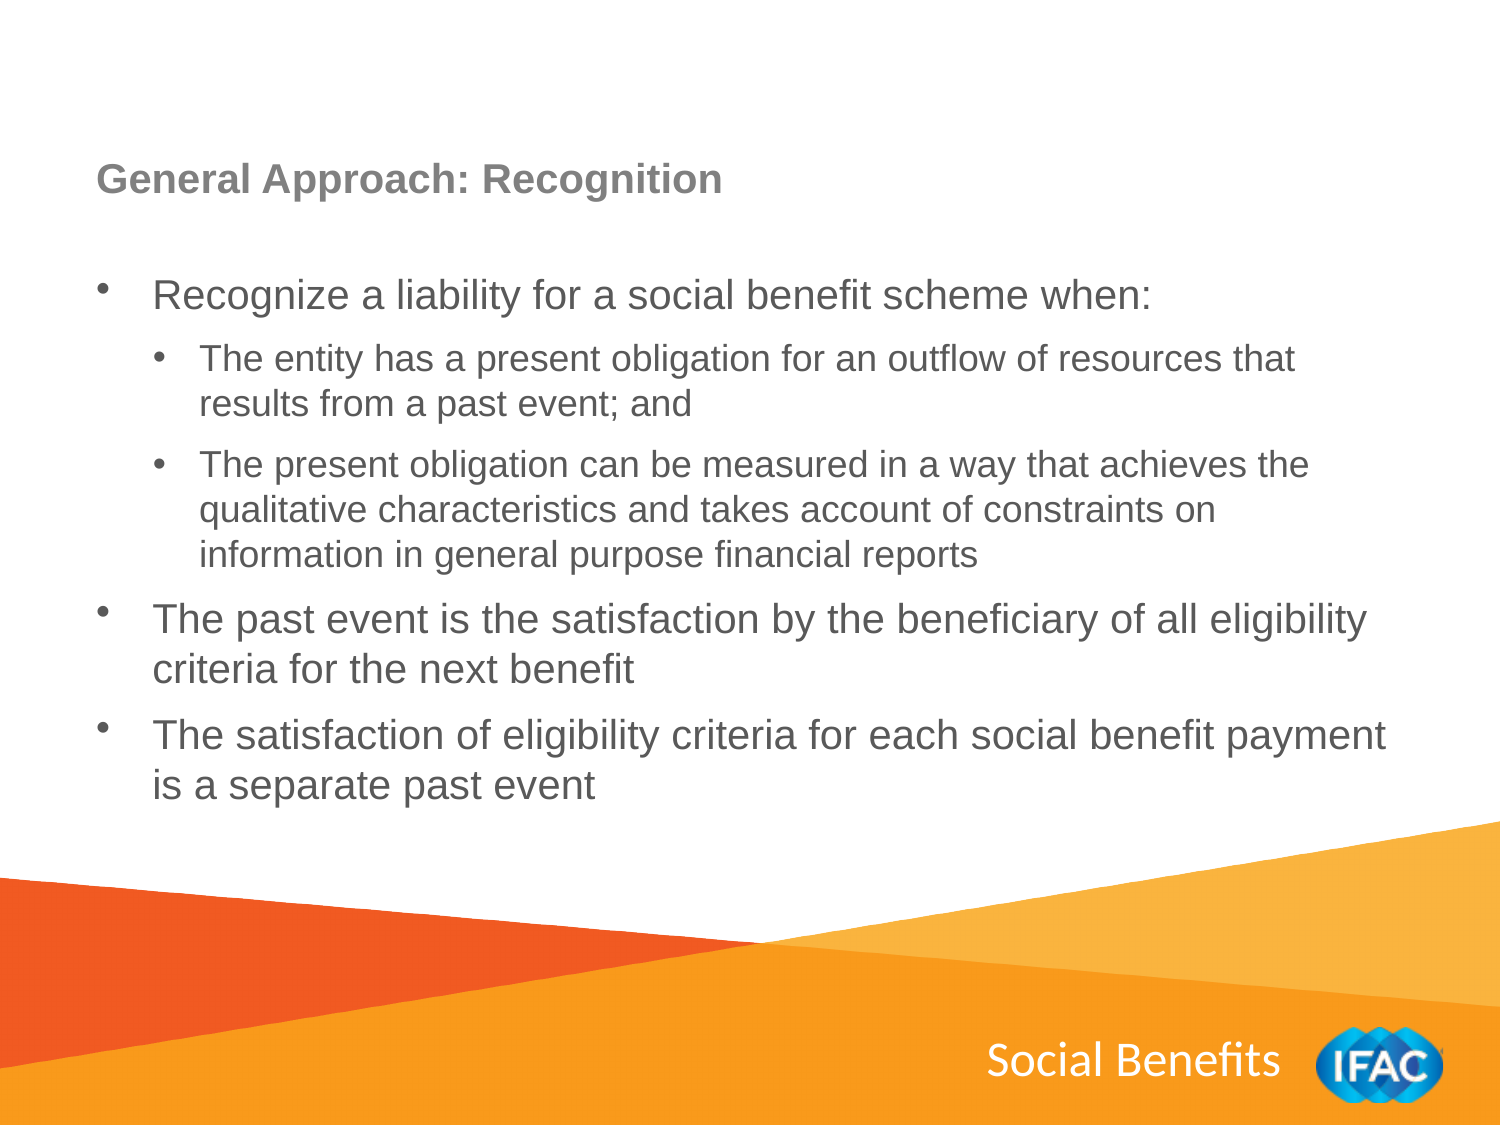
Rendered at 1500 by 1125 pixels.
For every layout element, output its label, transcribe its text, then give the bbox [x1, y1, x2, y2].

text_box Social Benefits [87, 1018, 1296, 1094]
text_box General Approach: Recognition Recognize a liability for a social benefit scheme when: The entity has a present obligation for an outflow of resources that results from a past event; and The present obligation can be measured in a way that achieves the qualitative characteristics and takes account of constraints on information in general purpose financial reports The past event is the satisfaction by the beneficiary of all eligibility criteria for the next benefit The satisfaction of eligibility criteria for each social benefit payment is a separate past event [81, 144, 1409, 866]
picture [0, 449, 1500, 1125]
